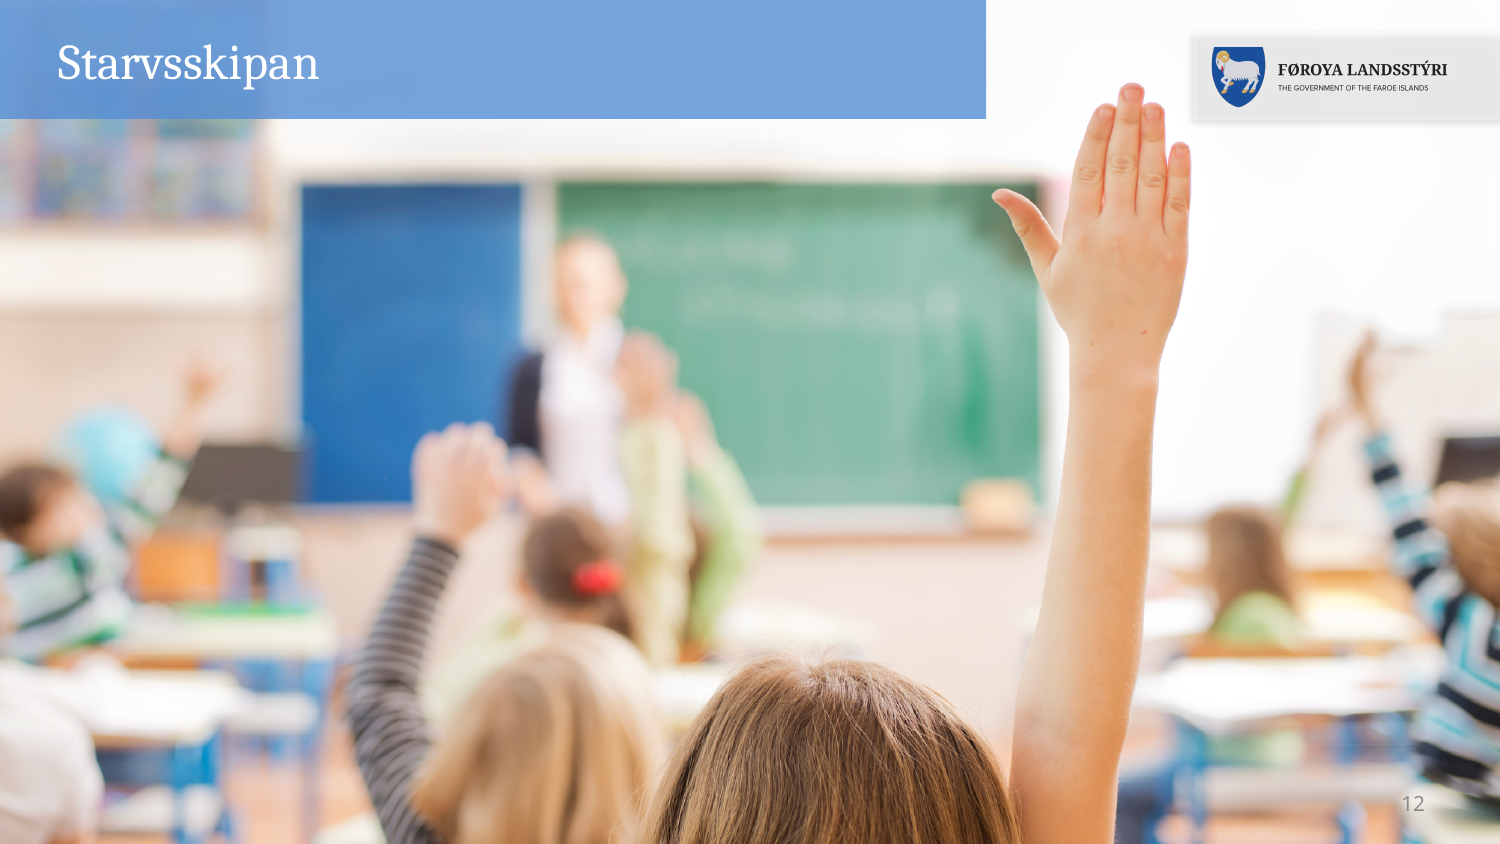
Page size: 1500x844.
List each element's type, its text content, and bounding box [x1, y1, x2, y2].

picture [0, 0, 1500, 844]
slide_number 12 [1074, 782, 1425, 827]
text_box Starvsskipan [0, 0, 987, 119]
